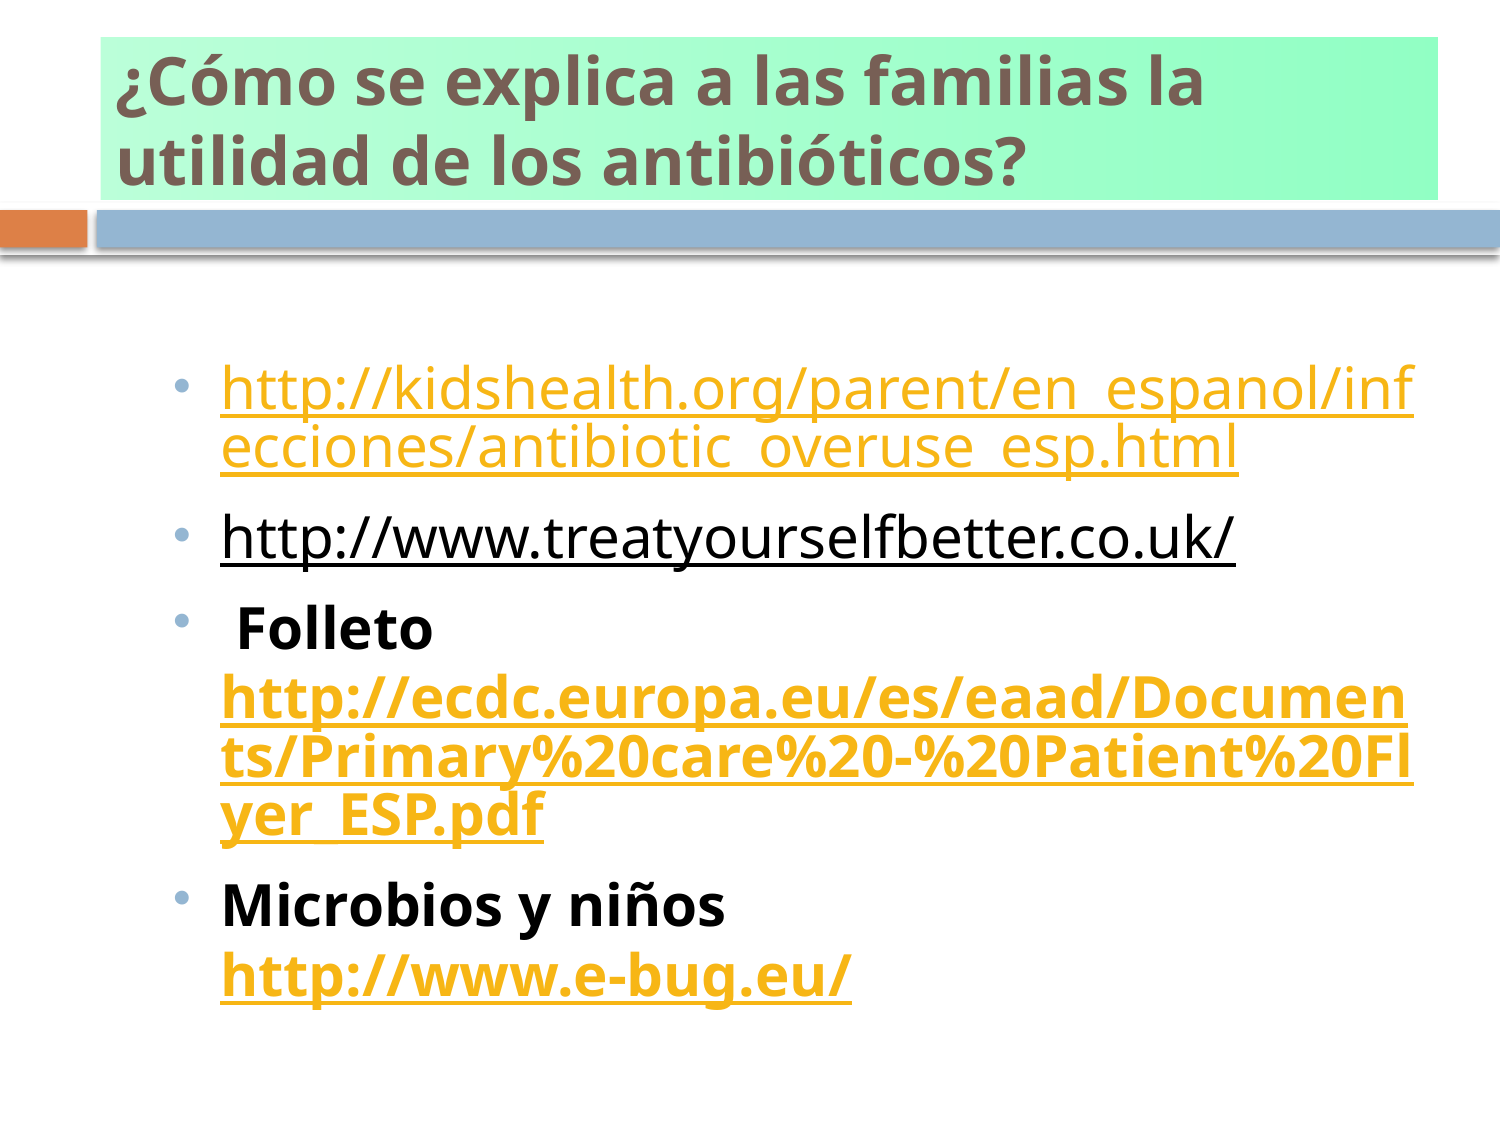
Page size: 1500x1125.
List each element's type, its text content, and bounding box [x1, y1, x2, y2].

title ¿Cómo se explica a las familias la utilidad de los antibióticos? [100, 37, 1438, 200]
list http://kidshealth.org/parent/en_espanol/infecciones/antibiotic_overuse_esp.html http://www.treatyourselfbetter.co.uk/ Folleto http://ecdc.europa.eu/es/eaad/Documents/Primary%20care%20-%20Patient%20Flyer_ESP.pdf Microbios y niños http://www.e-bug.eu/ [100, 262, 1438, 1000]
